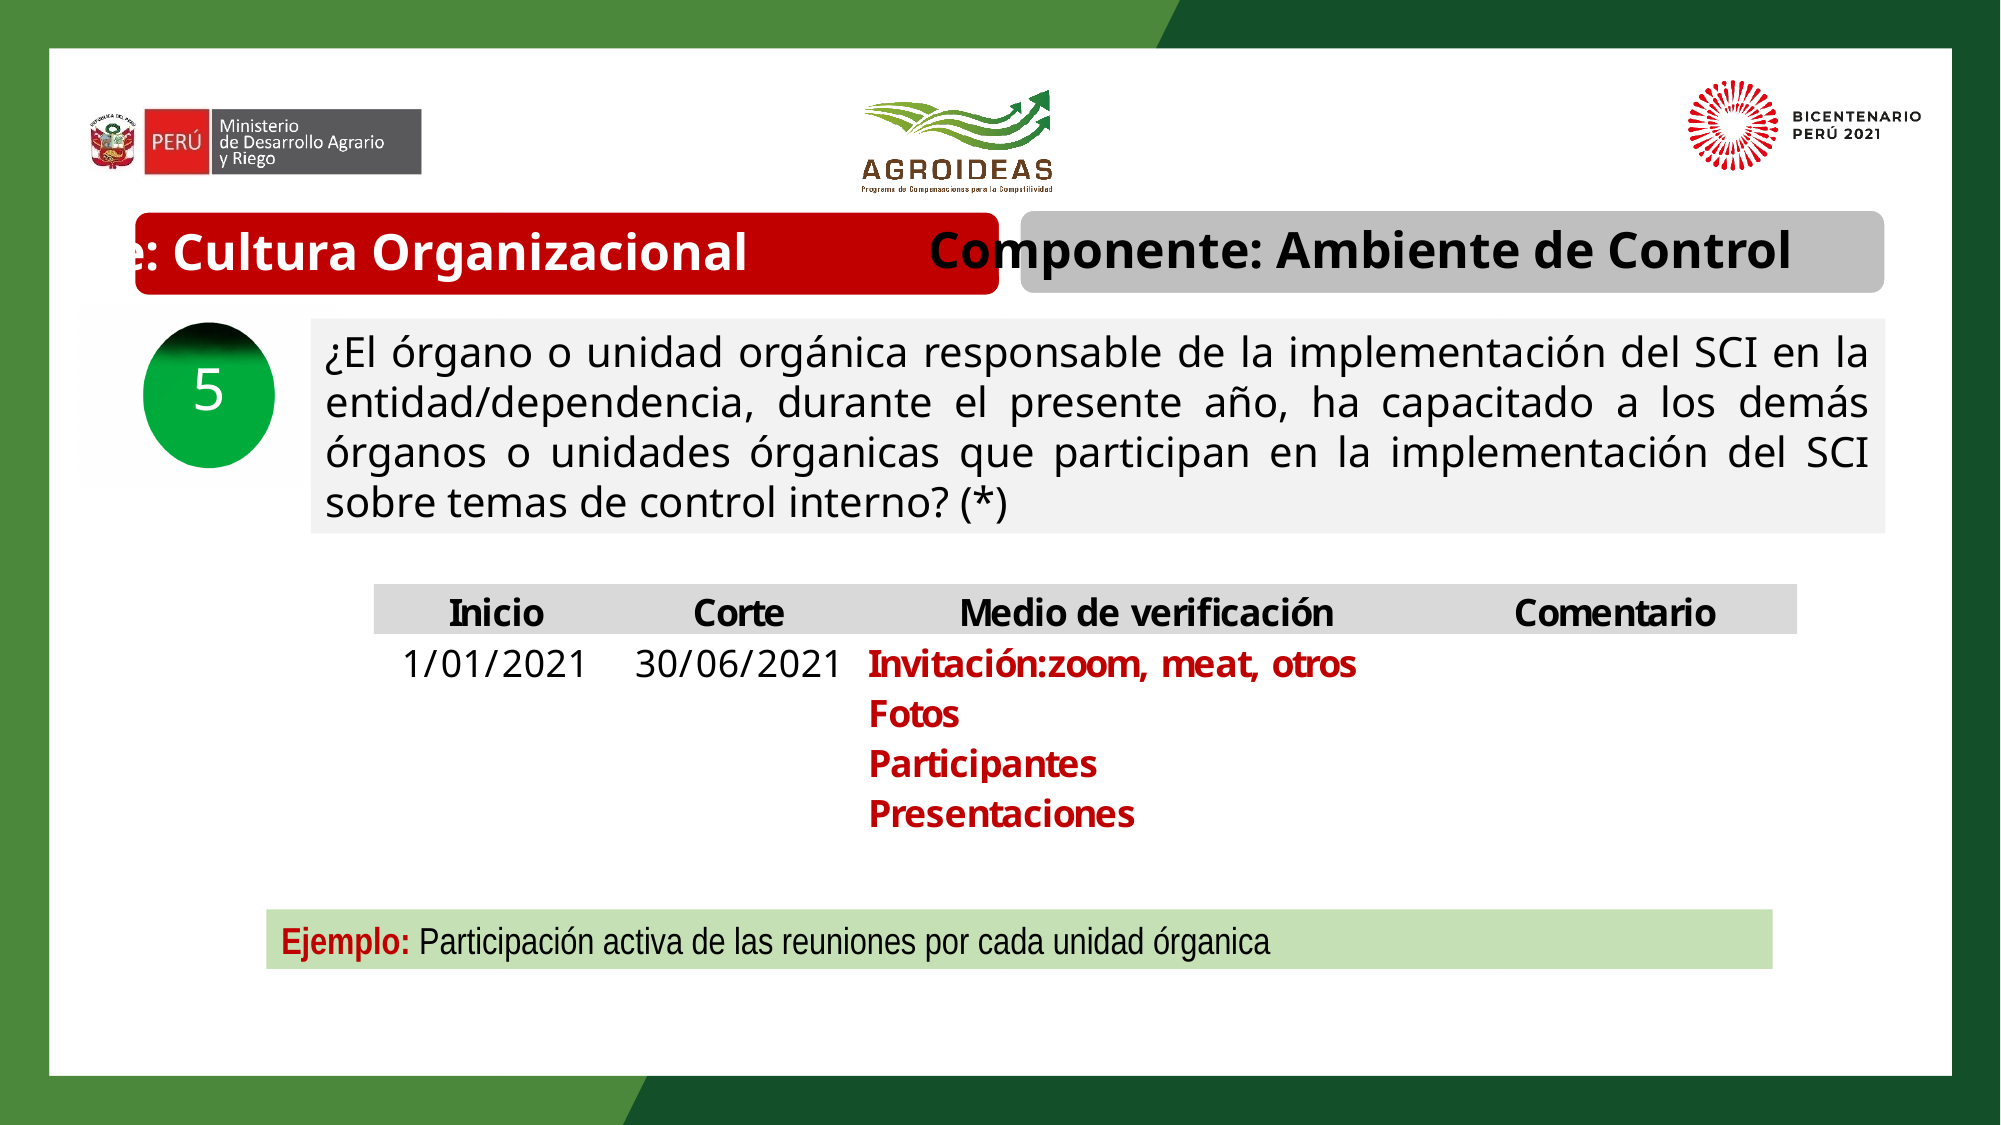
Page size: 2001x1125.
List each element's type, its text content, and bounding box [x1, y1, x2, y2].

text_box Ejemplo: Participación activa de las reuniones por cada unidad órganica [266, 909, 1773, 969]
text_box ¿El órgano o unidad orgánica responsable de la implementación del SCI en la entidad/dependencia, durante el presente año, ha capacitado a los demás órganos o unidades órganicas que participan en la implementación del SCI sobre temas de control interno? (*) [310, 318, 1886, 534]
text_box Componente: Ambiente de Control [914, 211, 1809, 287]
text_box [135, 210, 1000, 297]
text_box [1020, 236, 1887, 296]
picture [0, 0, 2001, 1125]
text_box Eje: Cultura Organizacional [58, 213, 764, 289]
